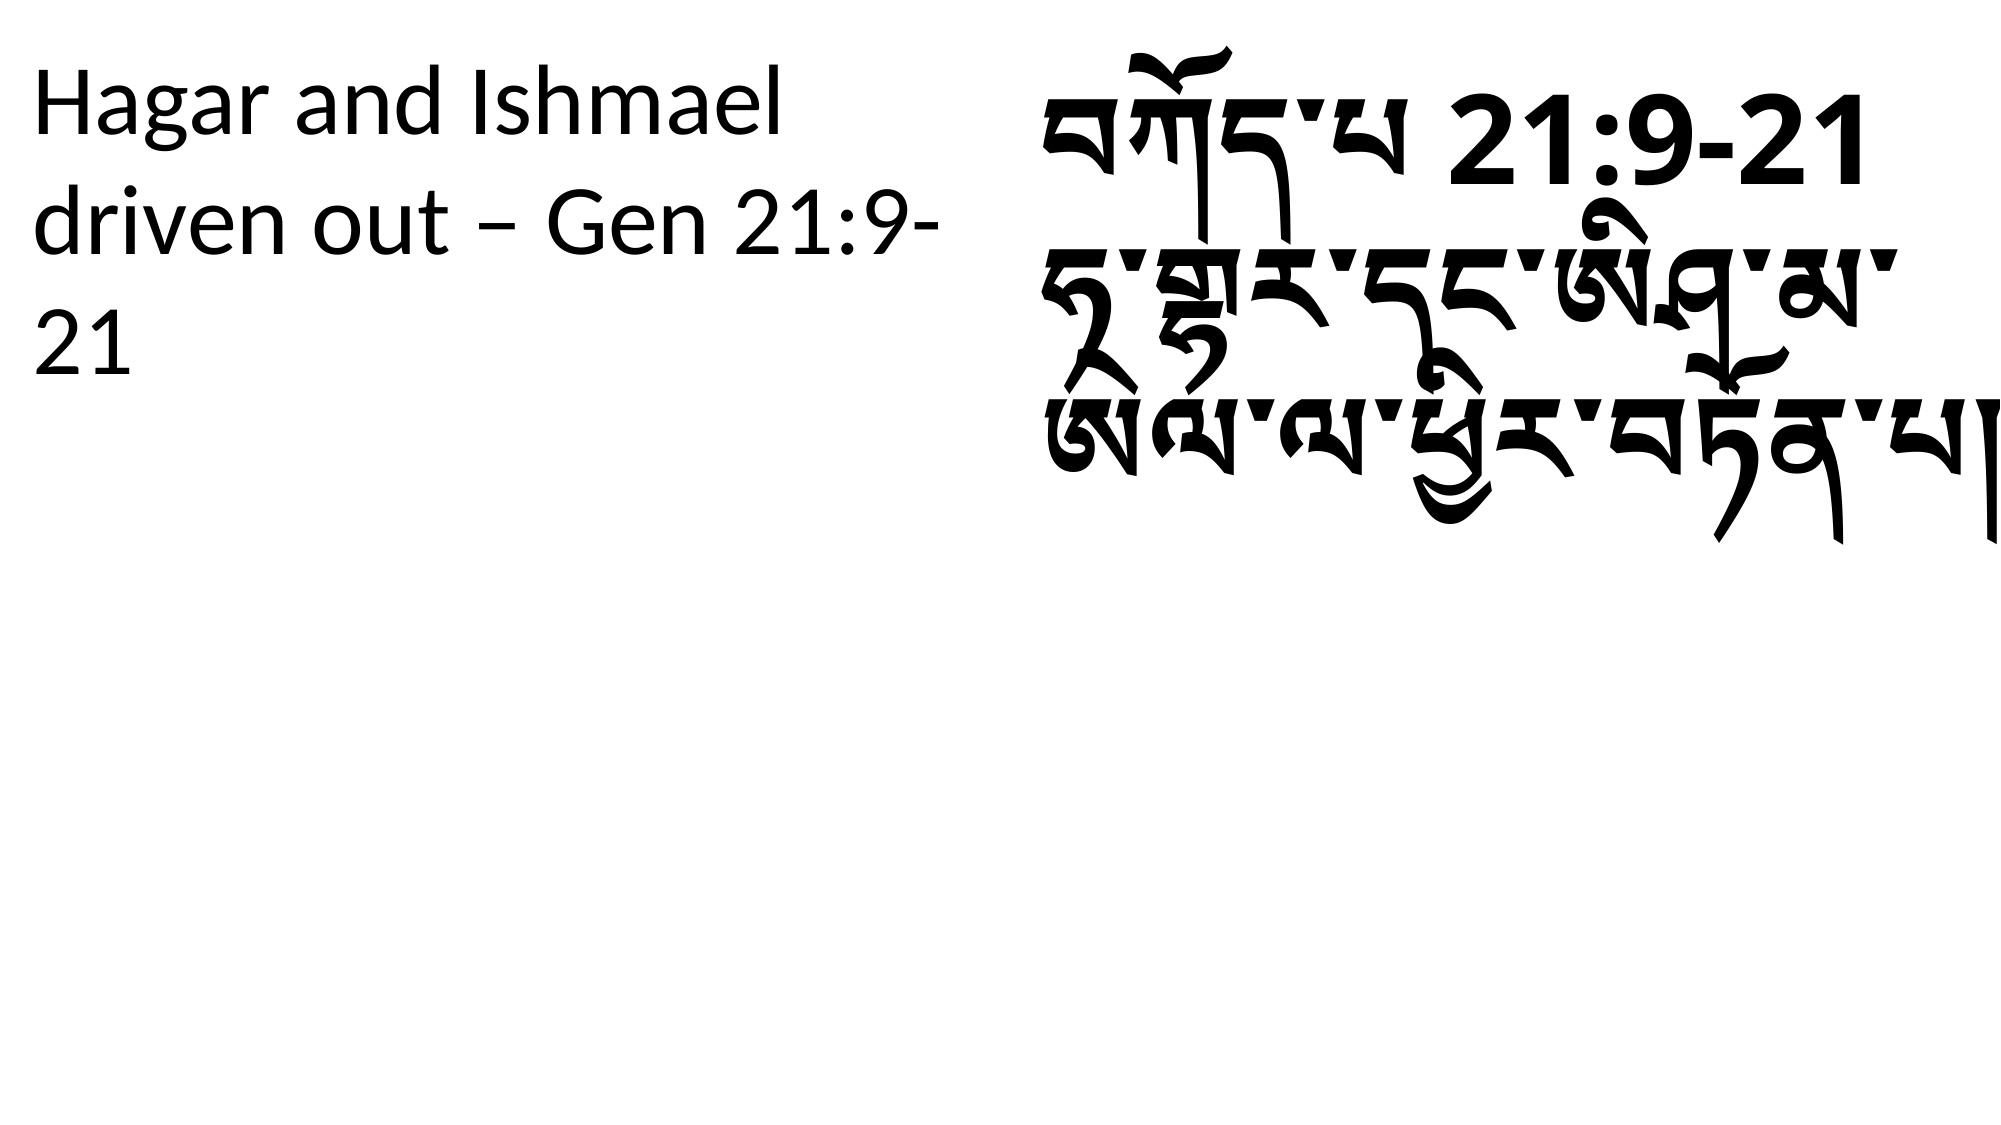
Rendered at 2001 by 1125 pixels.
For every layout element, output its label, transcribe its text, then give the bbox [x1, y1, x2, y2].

text_box [999, 27, 2000, 1104]
text_box བཀོད་པ 21:9-21 ཧ་གྷར་དང་ཨིཤ་མ་ཨེལ་ལ་ཕྱིར་བཏོན་པ། [1025, 52, 2000, 1125]
text_box Hagar and Ishmael driven out – Gen 21:9-21 [18, 27, 973, 1104]
